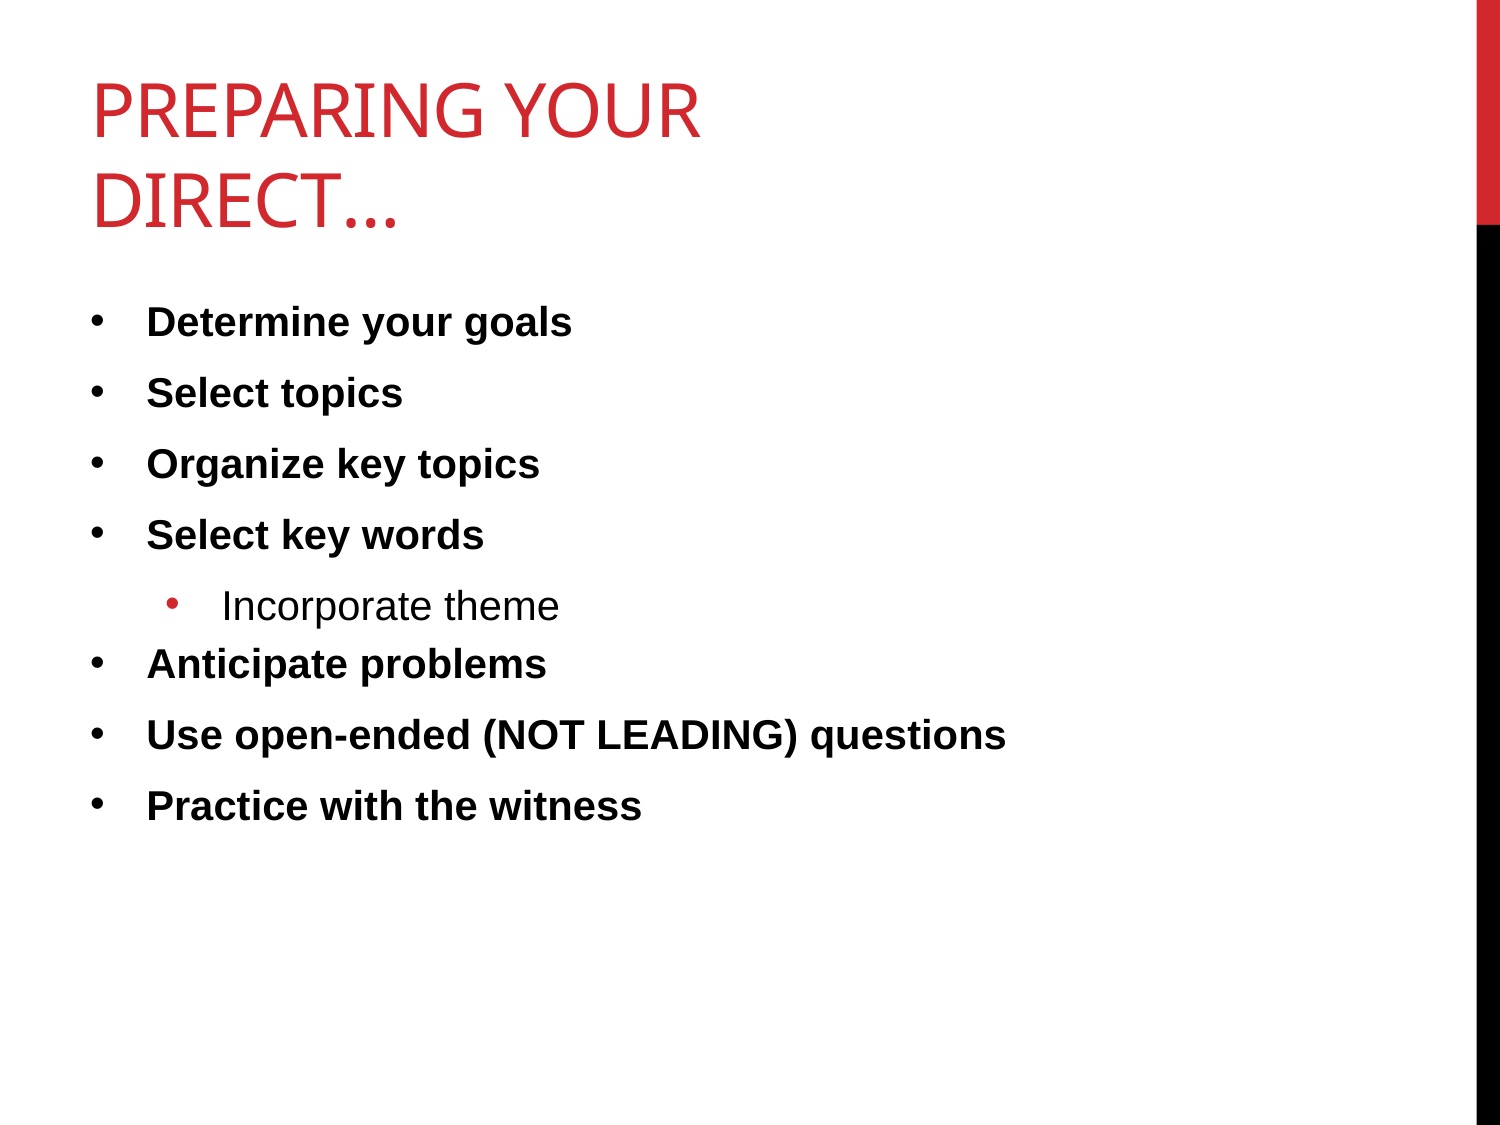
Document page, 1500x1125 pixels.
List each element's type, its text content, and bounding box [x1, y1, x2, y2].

list Determine your goals Select topics Organize key topics Select key words Incorporate theme Anticipate problems Use open-ended (NOT LEADING) questions Practice with the witness [75, 287, 1325, 1005]
title Preparing your direct… [75, 25, 1025, 250]
